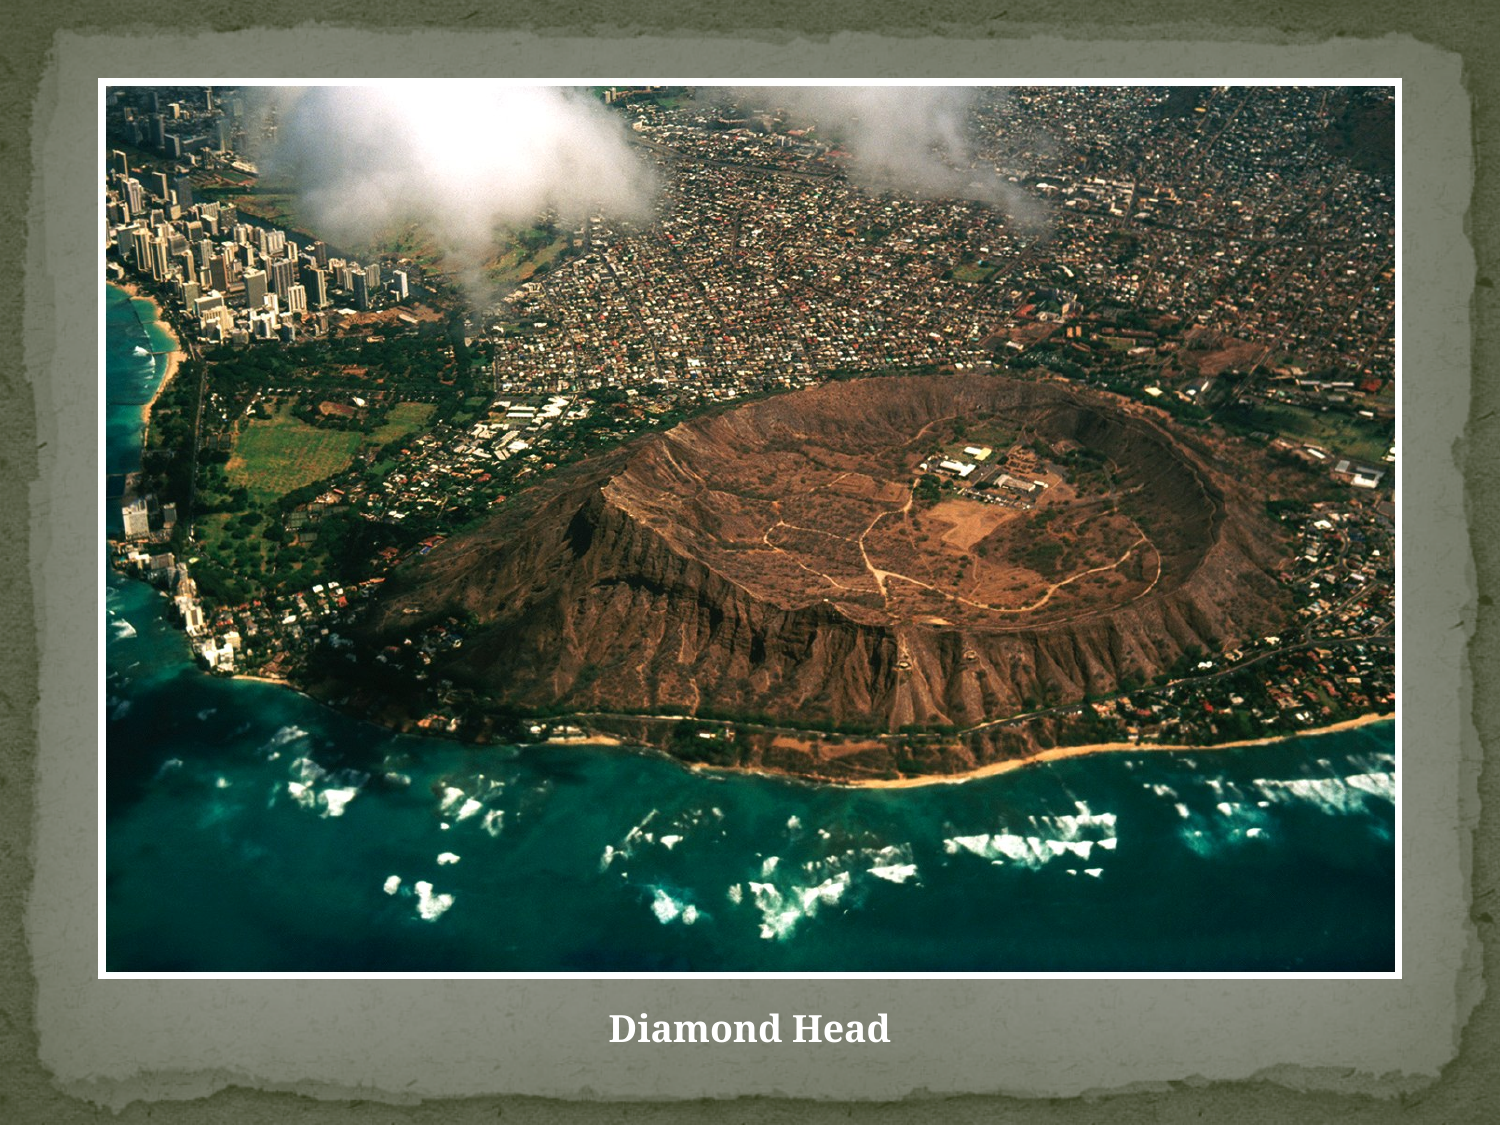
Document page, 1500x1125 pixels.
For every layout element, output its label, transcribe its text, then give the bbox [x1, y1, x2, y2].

text_box Diamond Head [441, 998, 1059, 1058]
picture [98, 78, 1402, 979]
